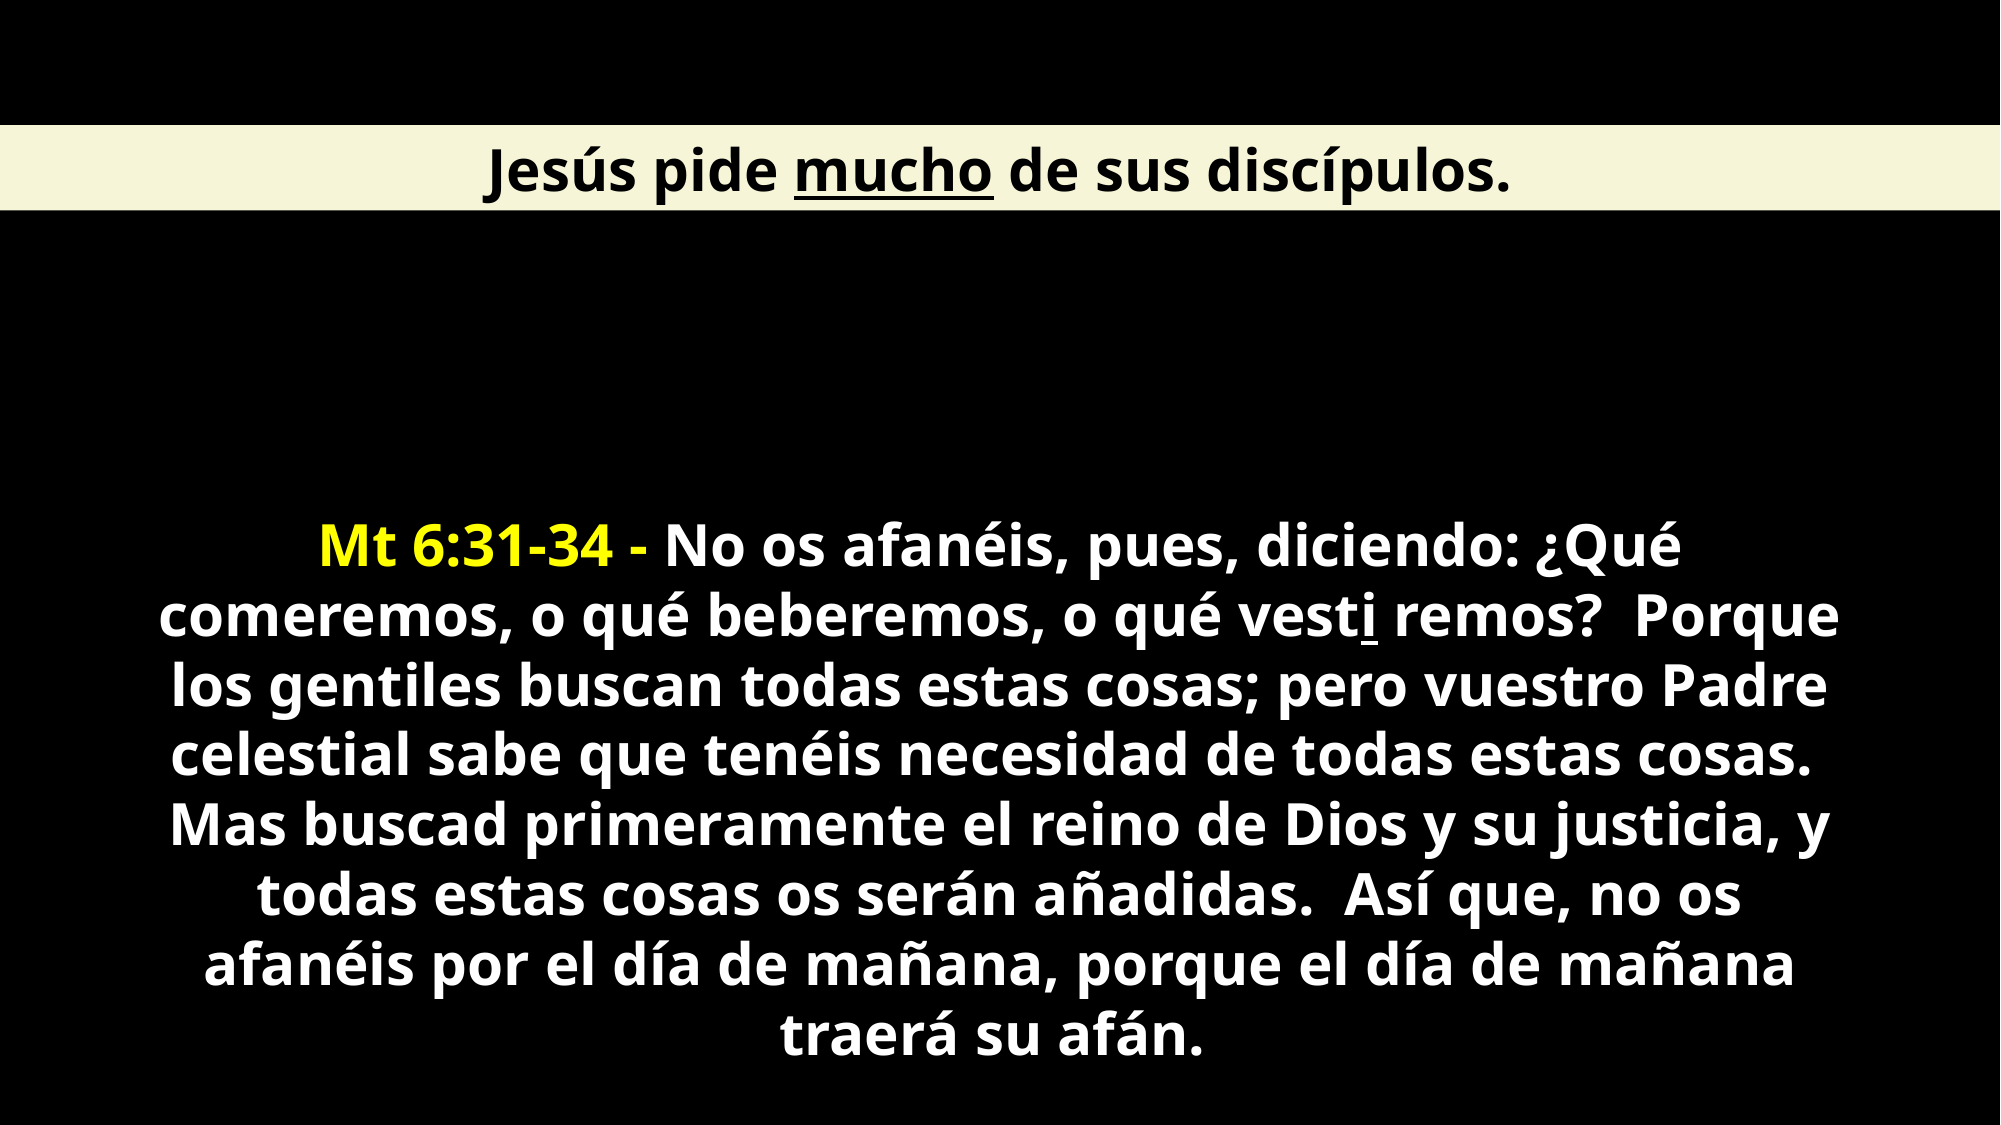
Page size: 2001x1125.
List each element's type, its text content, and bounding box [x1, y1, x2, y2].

text_box Jesús pide mucho de sus discípulos. [0, 125, 2000, 211]
text_box Mt 6:31-34 - No os afanéis, pues, diciendo: ¿Qué comeremos, o qué beberemos, o qué vesti remos? Porque los gentiles buscan todas estas cosas; pero vuestro Padre celestial sabe que tenéis necesidad de todas estas cosas. Mas buscad primeramente el reino de Dios y su justicia, y todas estas cosas os serán añadidas. Así que, no os afanéis por el día de mañana, porque el día de mañana traerá su afán. [137, 499, 1863, 1076]
